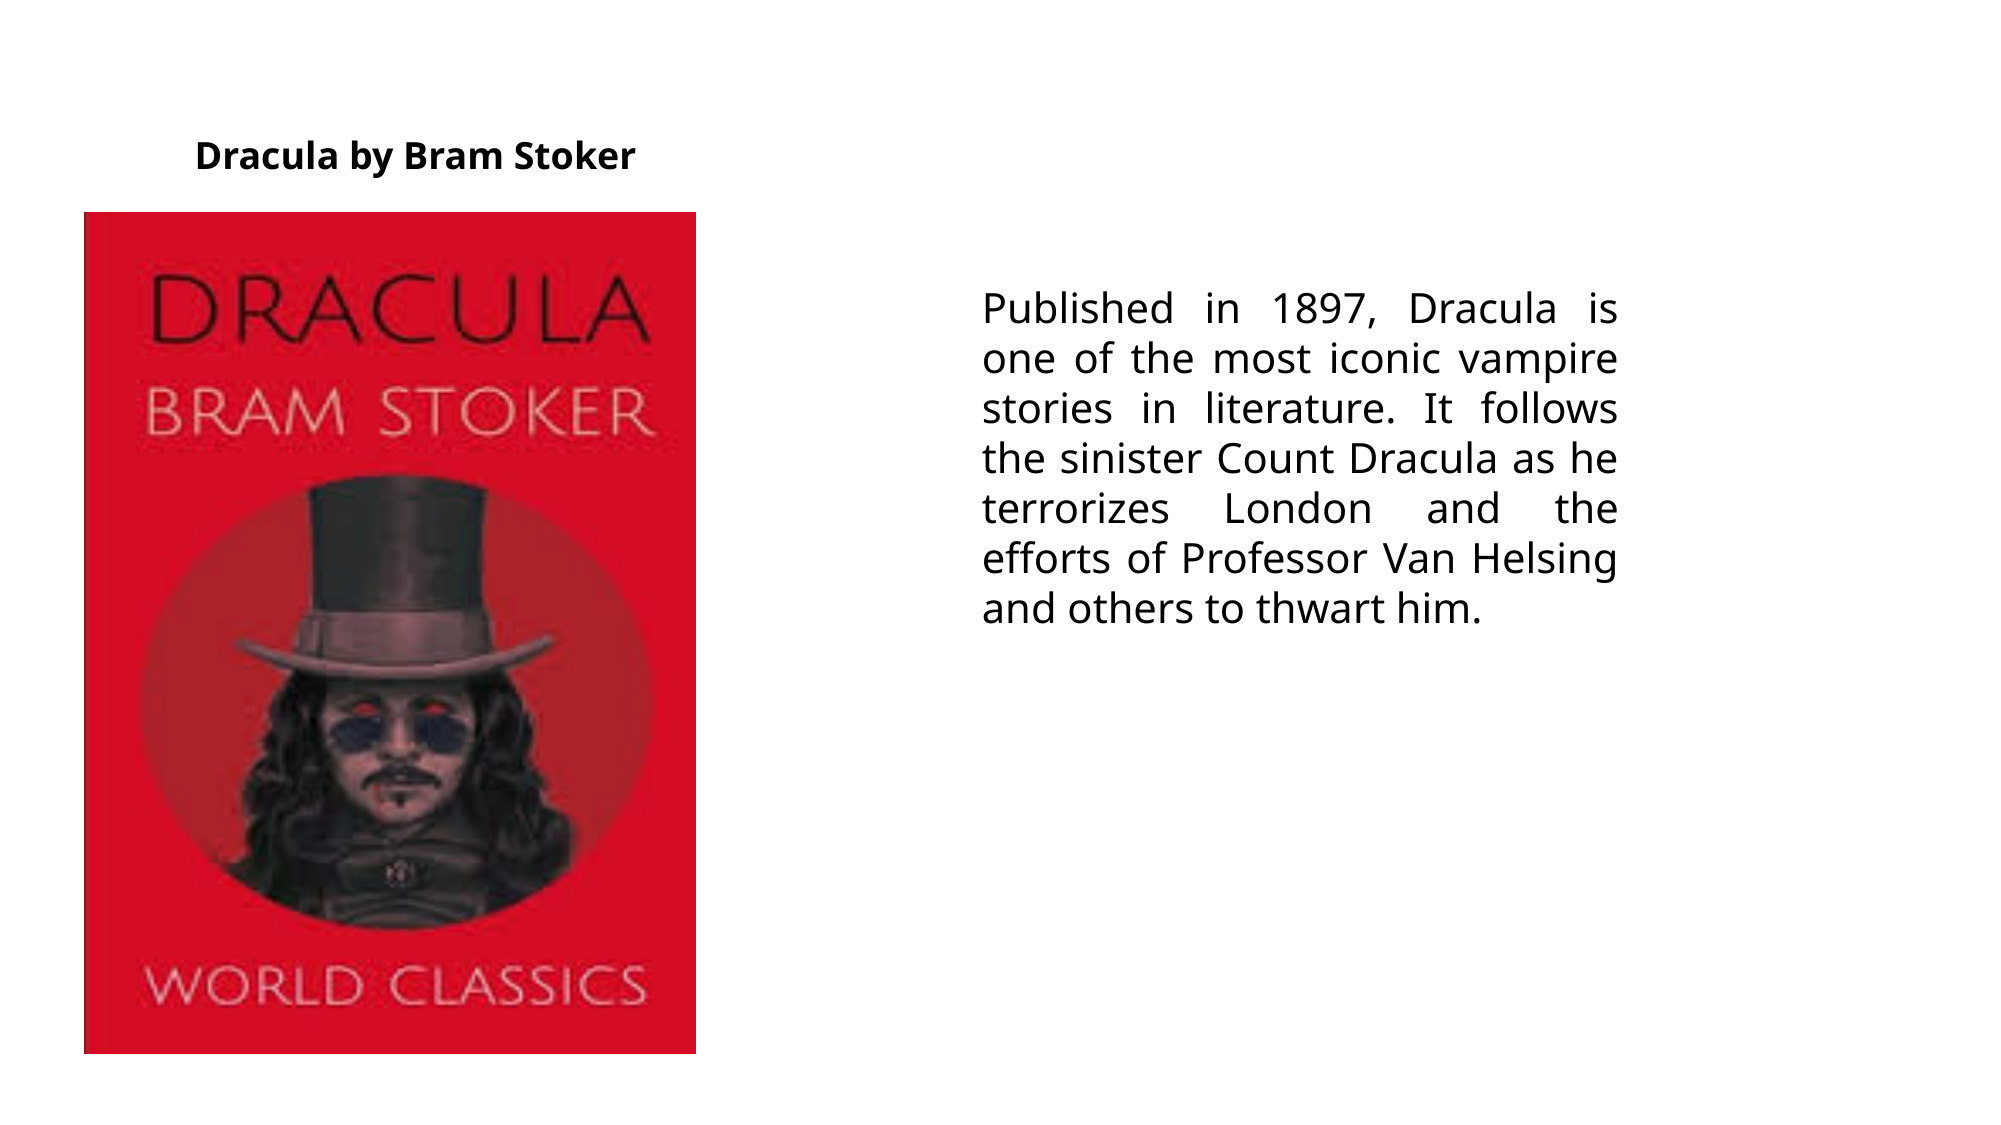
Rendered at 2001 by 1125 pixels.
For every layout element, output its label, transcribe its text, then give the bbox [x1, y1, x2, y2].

text_box Dracula by Bram Stoker [179, 124, 847, 185]
text_box Published in 1897, Dracula is one of the most iconic vampire stories in literature. It follows the sinister Count Dracula as he terrorizes London and the efforts of Professor Van Helsing and others to thwart him. [967, 273, 1634, 639]
picture [83, 212, 696, 1054]
